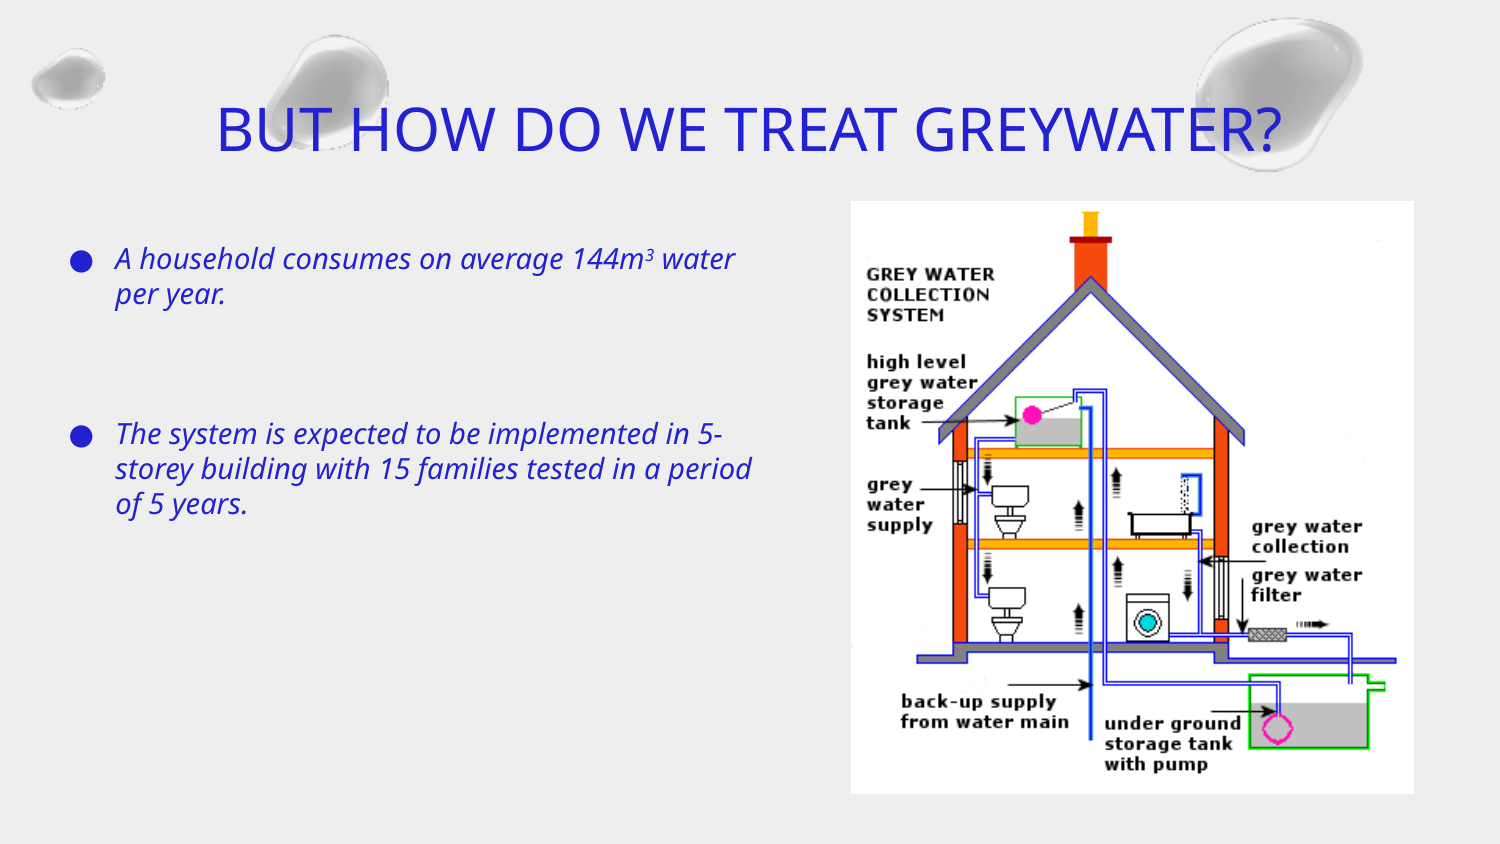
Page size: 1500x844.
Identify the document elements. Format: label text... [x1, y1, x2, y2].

picture [851, 201, 1415, 795]
title BUT HOW DO WE TREAT GREYWATER? [118, 88, 1382, 167]
text_box A household consumes on average 144m3 water per year. The system is expected to be implemented in 5-storey building with 15 families tested in a period of 5 years. [53, 233, 784, 528]
